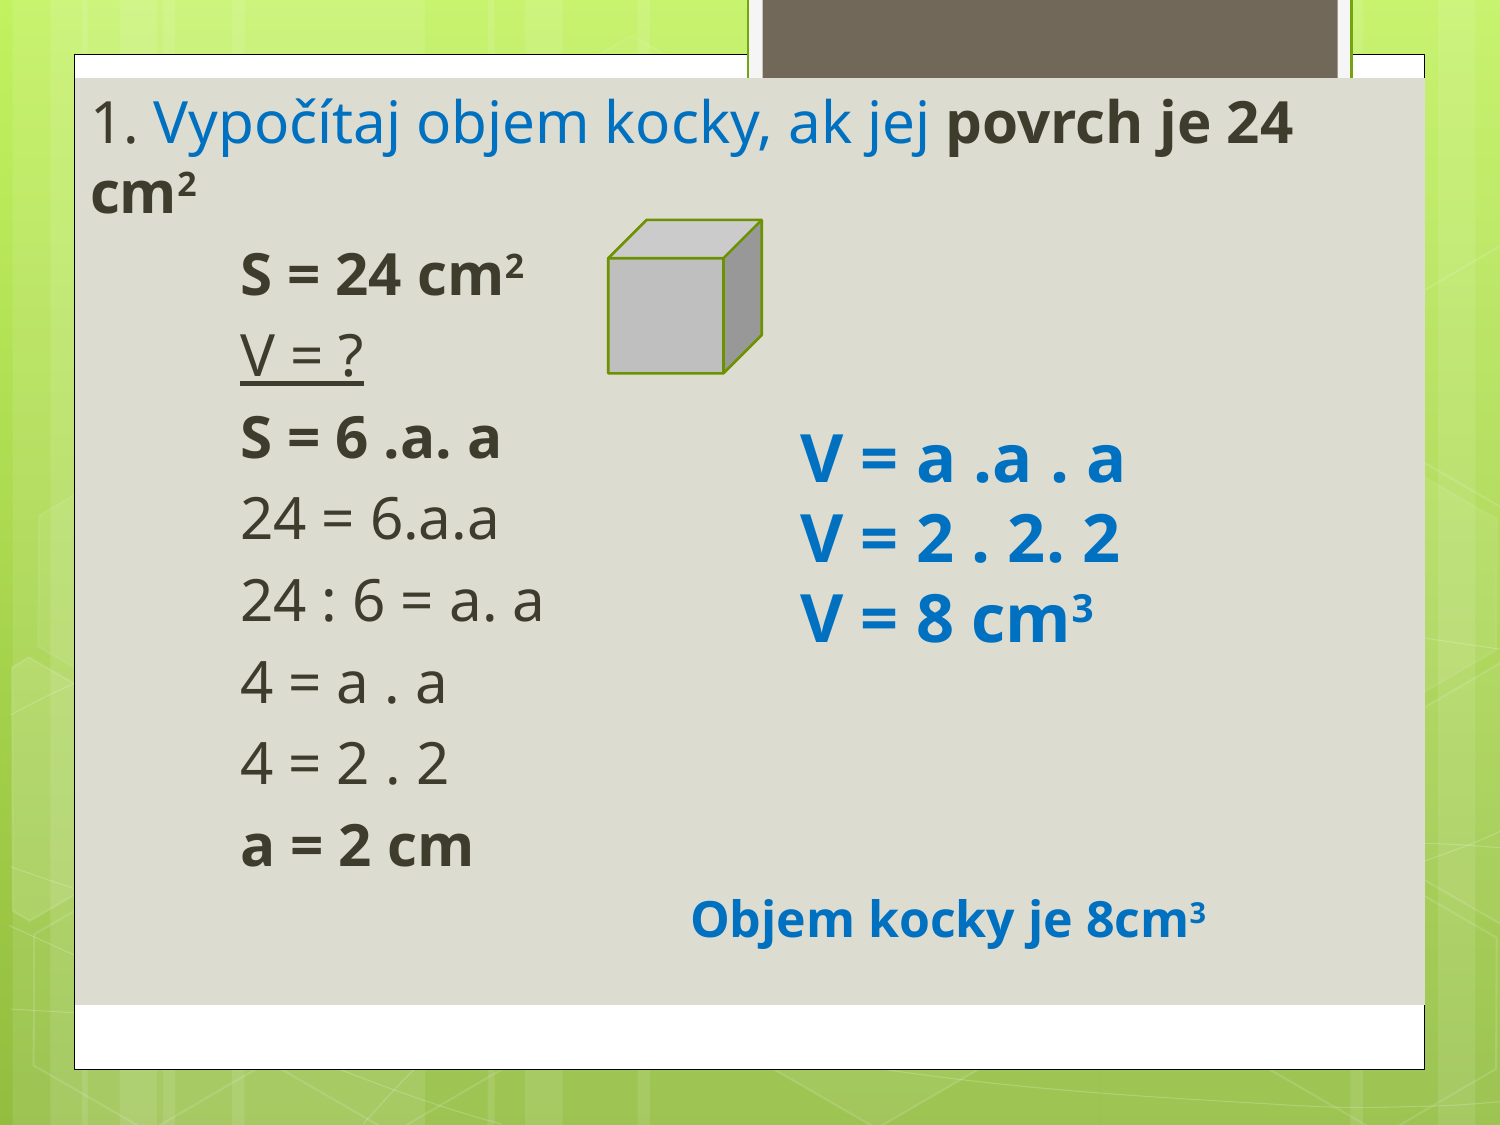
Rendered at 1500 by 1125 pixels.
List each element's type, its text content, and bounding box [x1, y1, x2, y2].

text_box [606, 218, 764, 375]
text_box V = a .a . a V = 2 . 2. 2 V = 8 cm3 [785, 408, 1329, 709]
list 1. Vypočítaj objem kocky, ak jej povrch je 24 cm2 S = 24 cm2 V = ? S = 6 .a. a 24 = 6.a.a 24 : 6 = a. a 4 = a . a 4 = 2 . 2 a = 2 cm Objem kocky je 8cm3 [75, 78, 1425, 1005]
